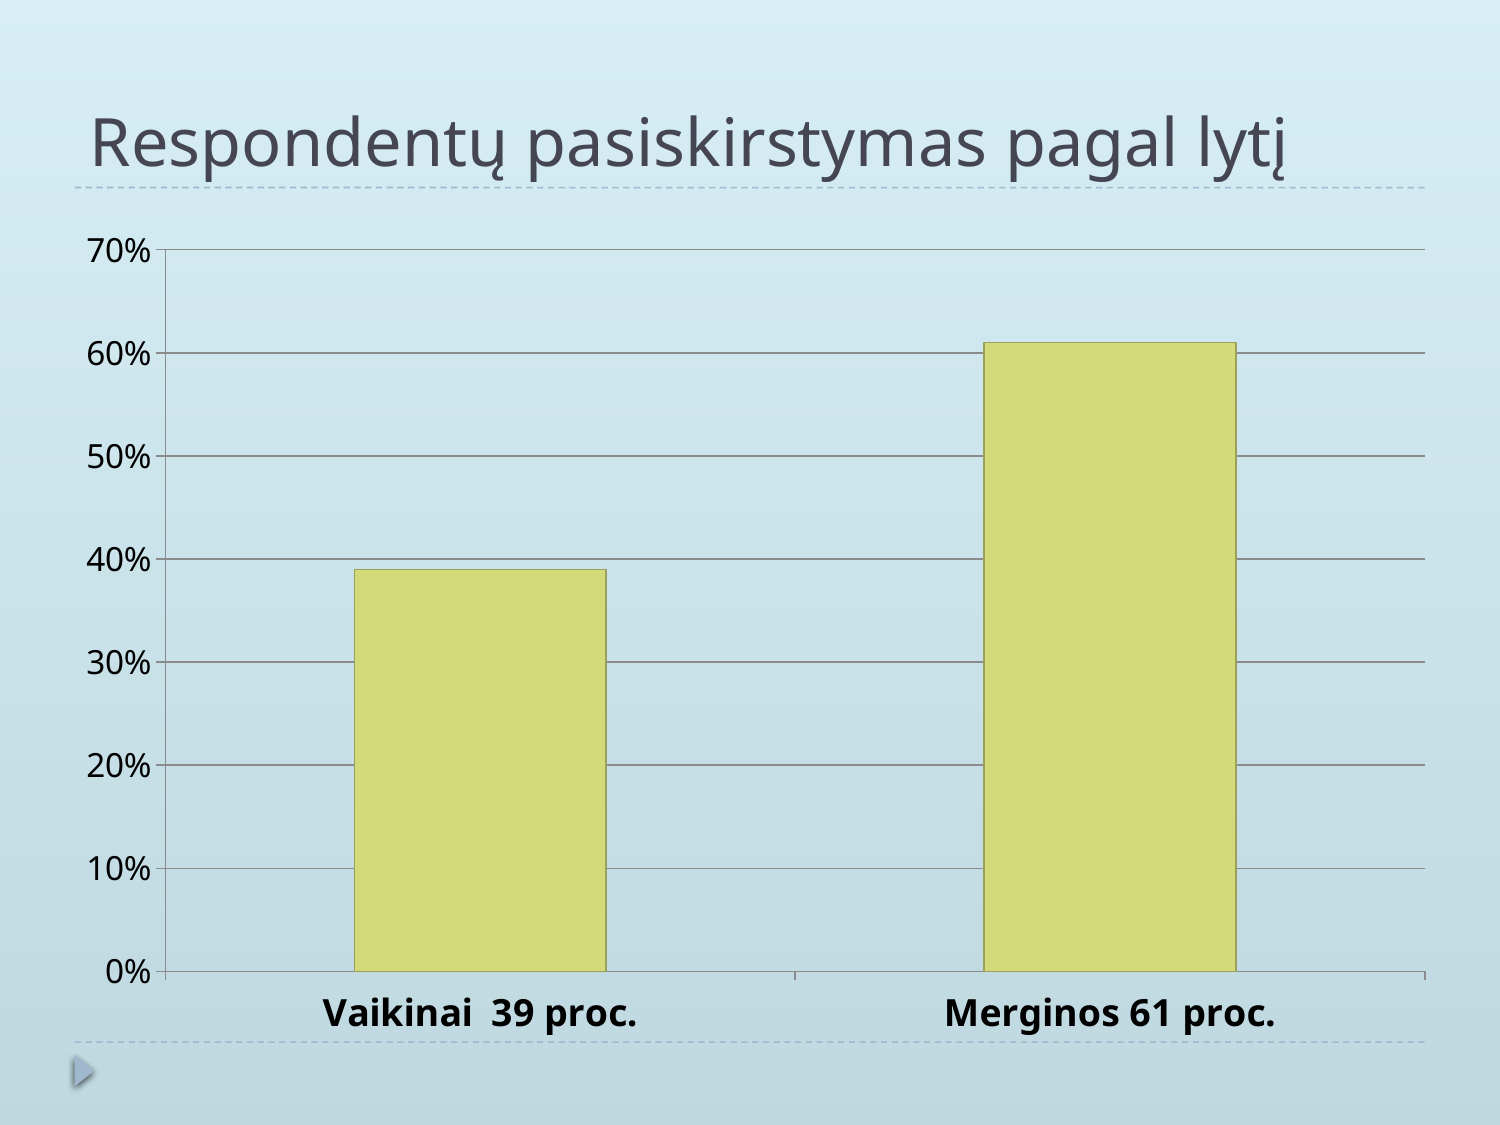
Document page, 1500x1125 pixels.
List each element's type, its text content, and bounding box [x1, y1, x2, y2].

chart [58, 210, 1454, 1055]
title Respondentų pasiskirstymas pagal lytį [75, 37, 1425, 188]
